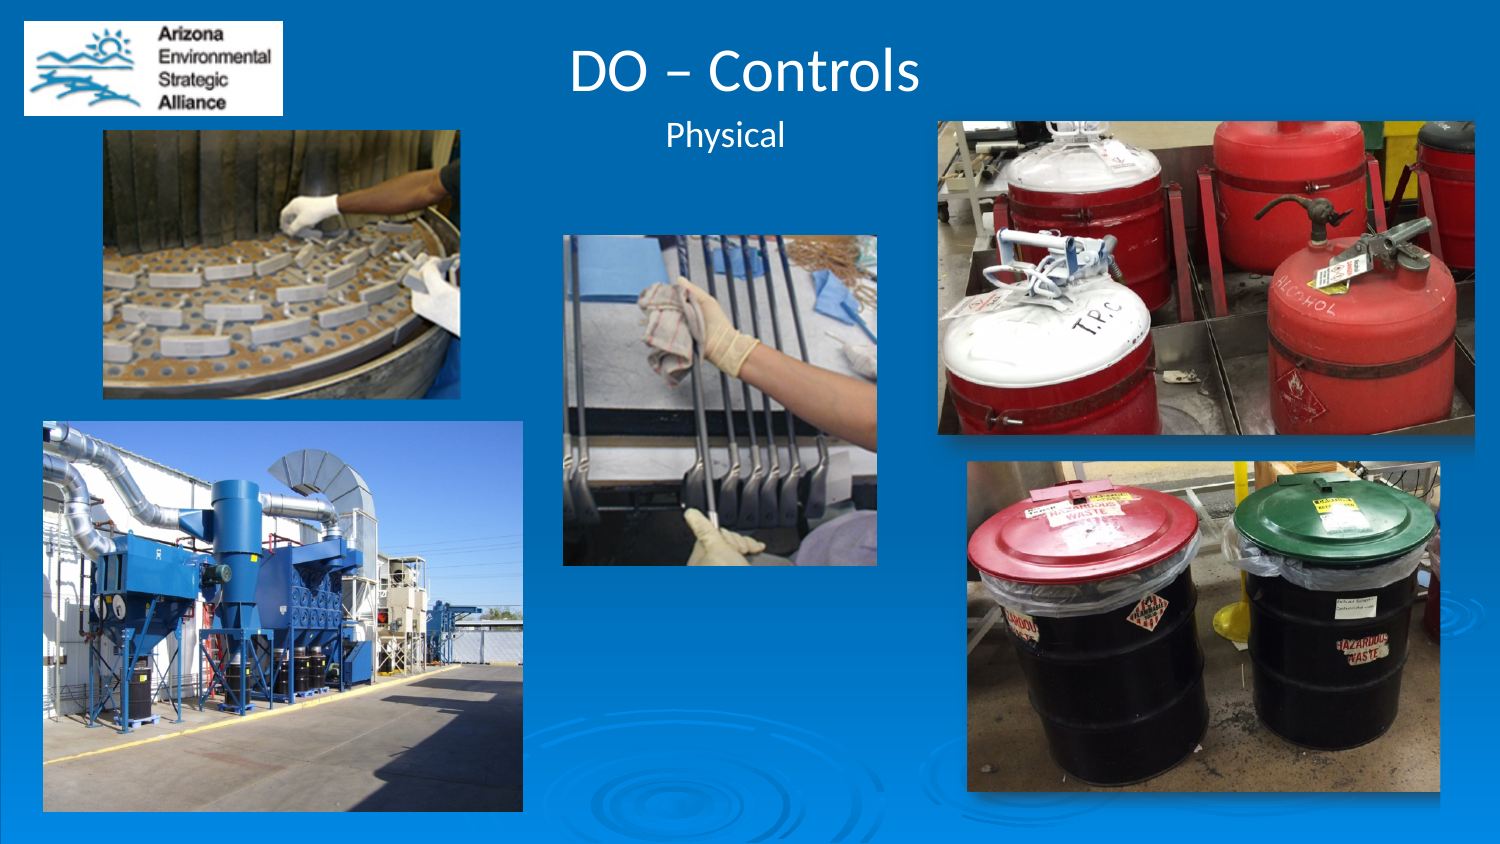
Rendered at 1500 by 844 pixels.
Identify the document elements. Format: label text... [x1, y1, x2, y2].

picture [103, 130, 463, 402]
picture [24, 21, 283, 116]
picture [563, 235, 877, 567]
picture [43, 421, 523, 813]
text_box DO – Controls [70, 21, 1421, 152]
text_box Physical [650, 102, 826, 163]
picture [917, 99, 1476, 822]
